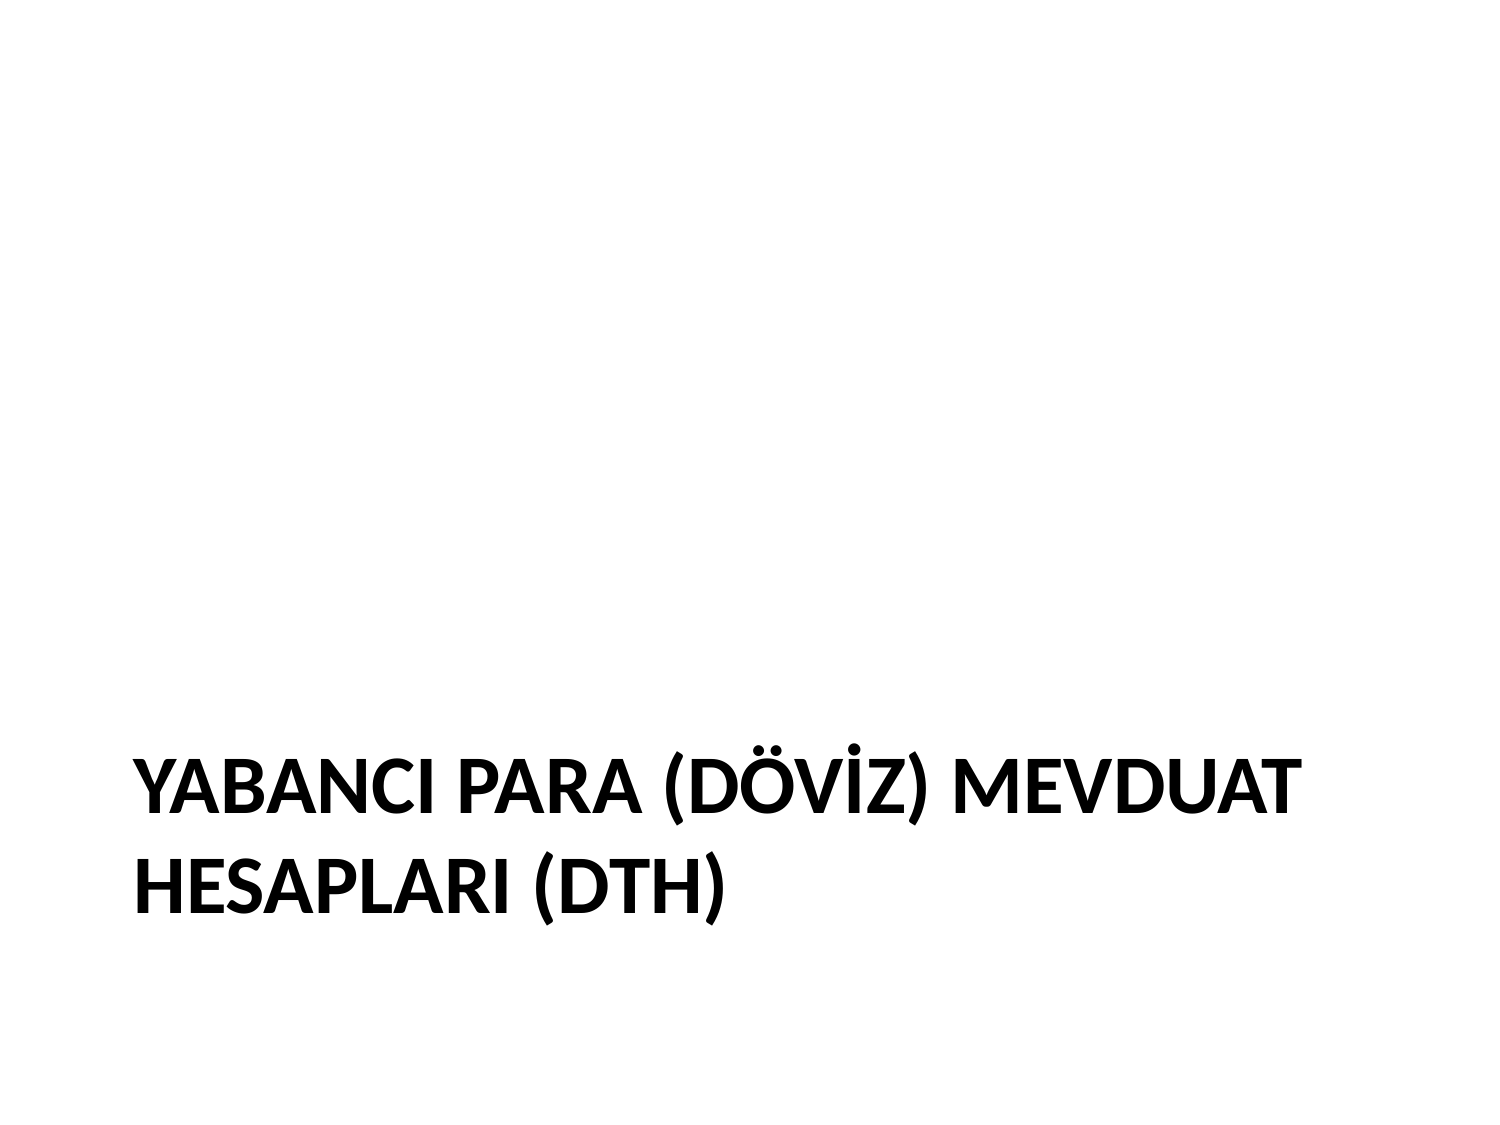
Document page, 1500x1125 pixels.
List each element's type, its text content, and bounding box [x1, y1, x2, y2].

title YABANCI PARA (DÖVİZ) MEVDUAT HESAPLARI (dth) [118, 722, 1394, 947]
